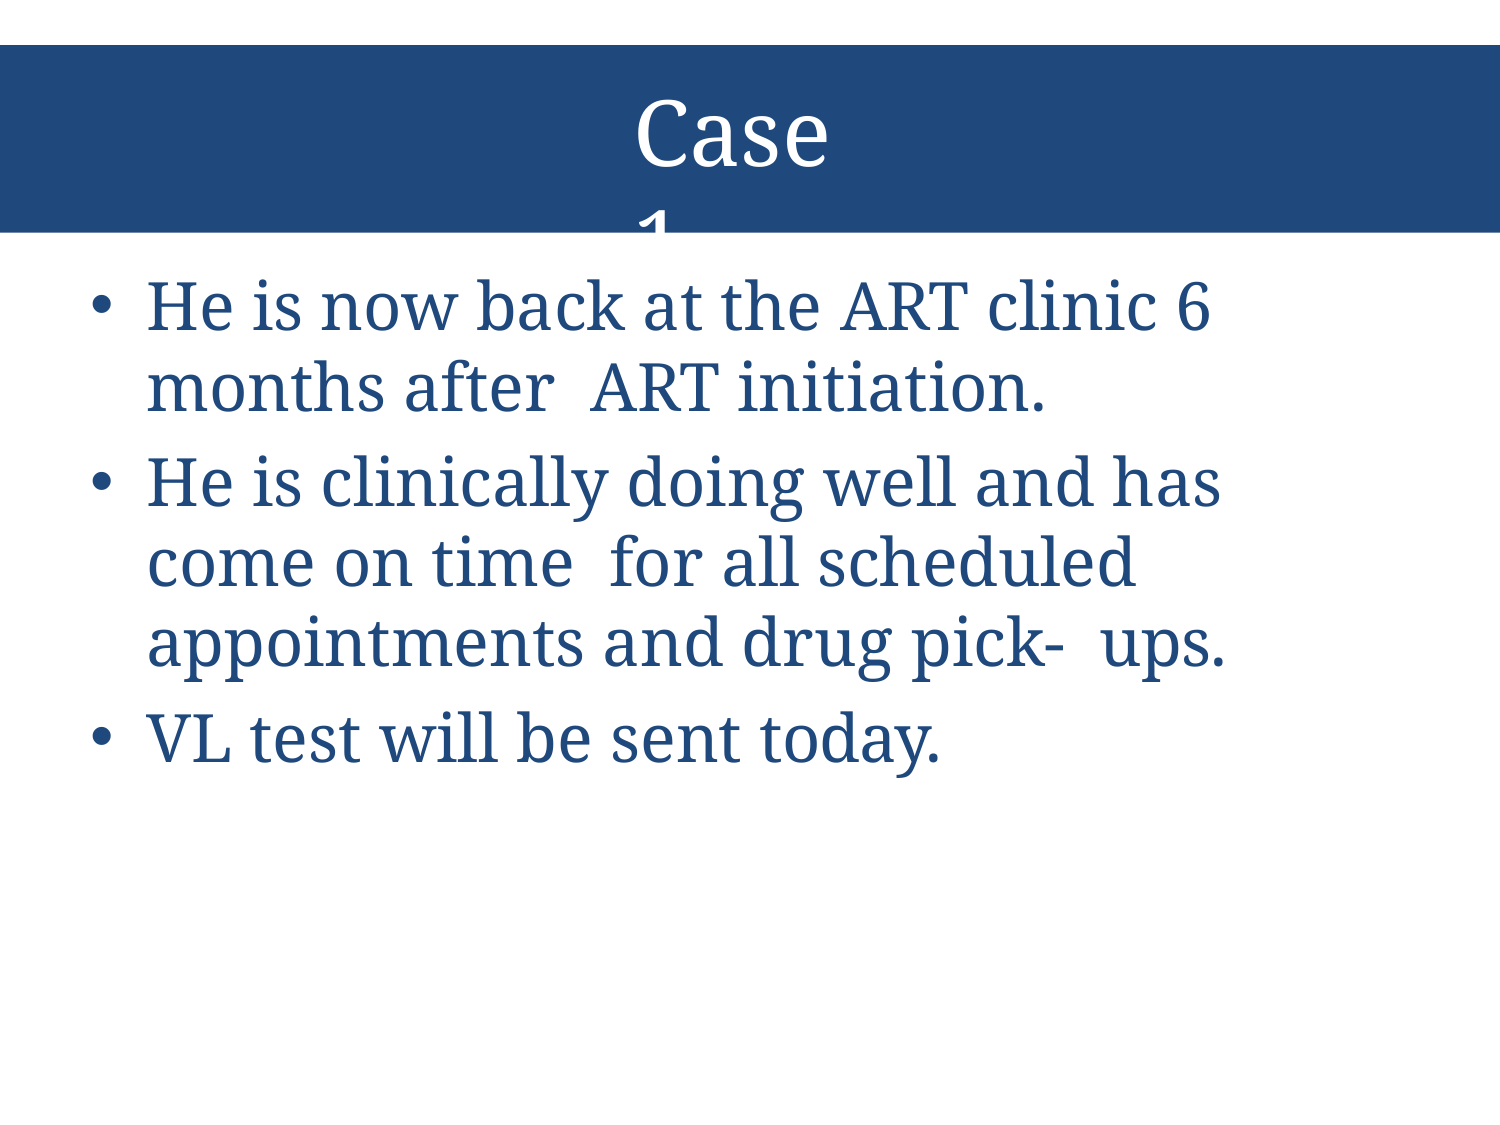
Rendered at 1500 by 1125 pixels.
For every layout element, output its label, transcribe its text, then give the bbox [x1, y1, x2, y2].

title Case 1 [631, 73, 869, 261]
text_box He is now back at the ART clinic 6 months after ART initiation. He is clinically doing well and has come on time for all scheduled appointments and drug pick- ups. VL test will be sent today. [87, 261, 1403, 776]
